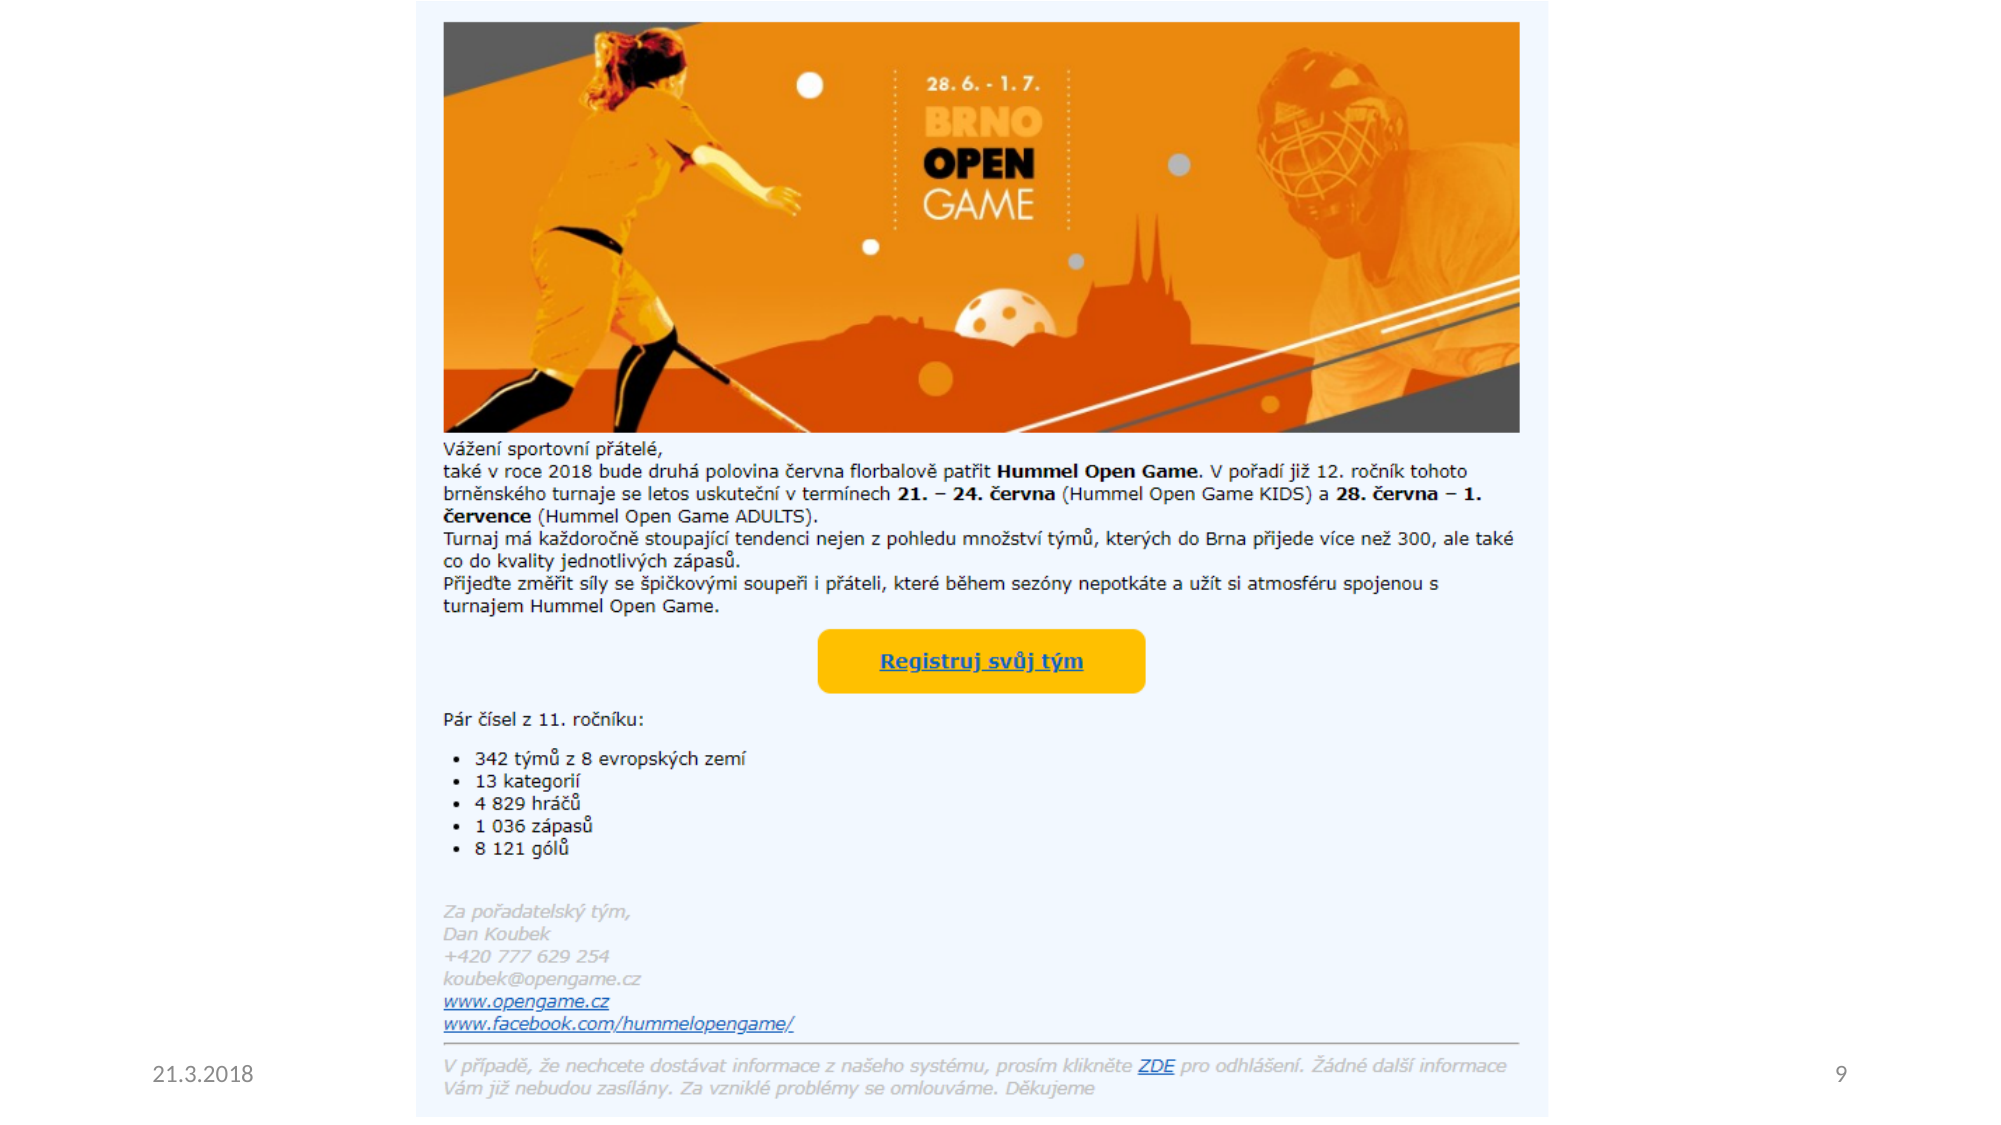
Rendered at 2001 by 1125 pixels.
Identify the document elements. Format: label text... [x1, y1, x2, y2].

slide_number 9 [1549, 1042, 1863, 1103]
picture [416, 1, 1549, 1117]
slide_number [137, 1042, 416, 1103]
